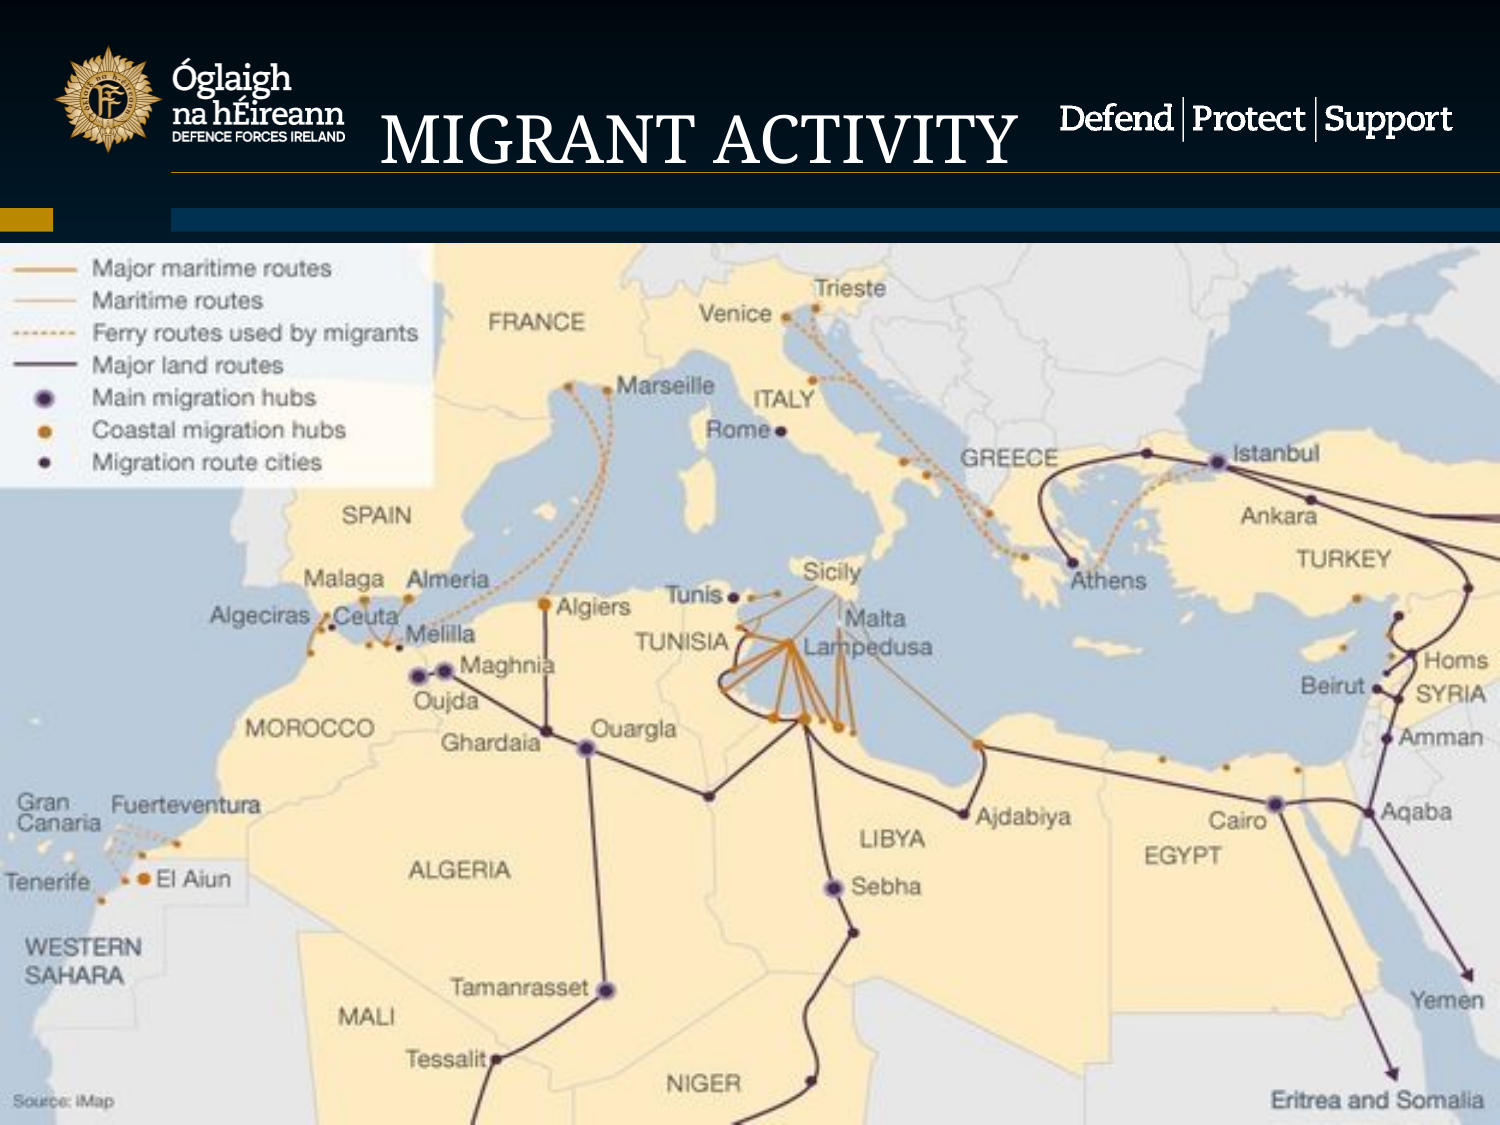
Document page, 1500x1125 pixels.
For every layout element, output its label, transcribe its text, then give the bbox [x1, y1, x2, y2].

text_box MIGRANT ACTIVITY [312, 89, 1199, 232]
picture [53, 0, 345, 243]
picture [1199, 90, 1459, 149]
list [0, 243, 1500, 1125]
